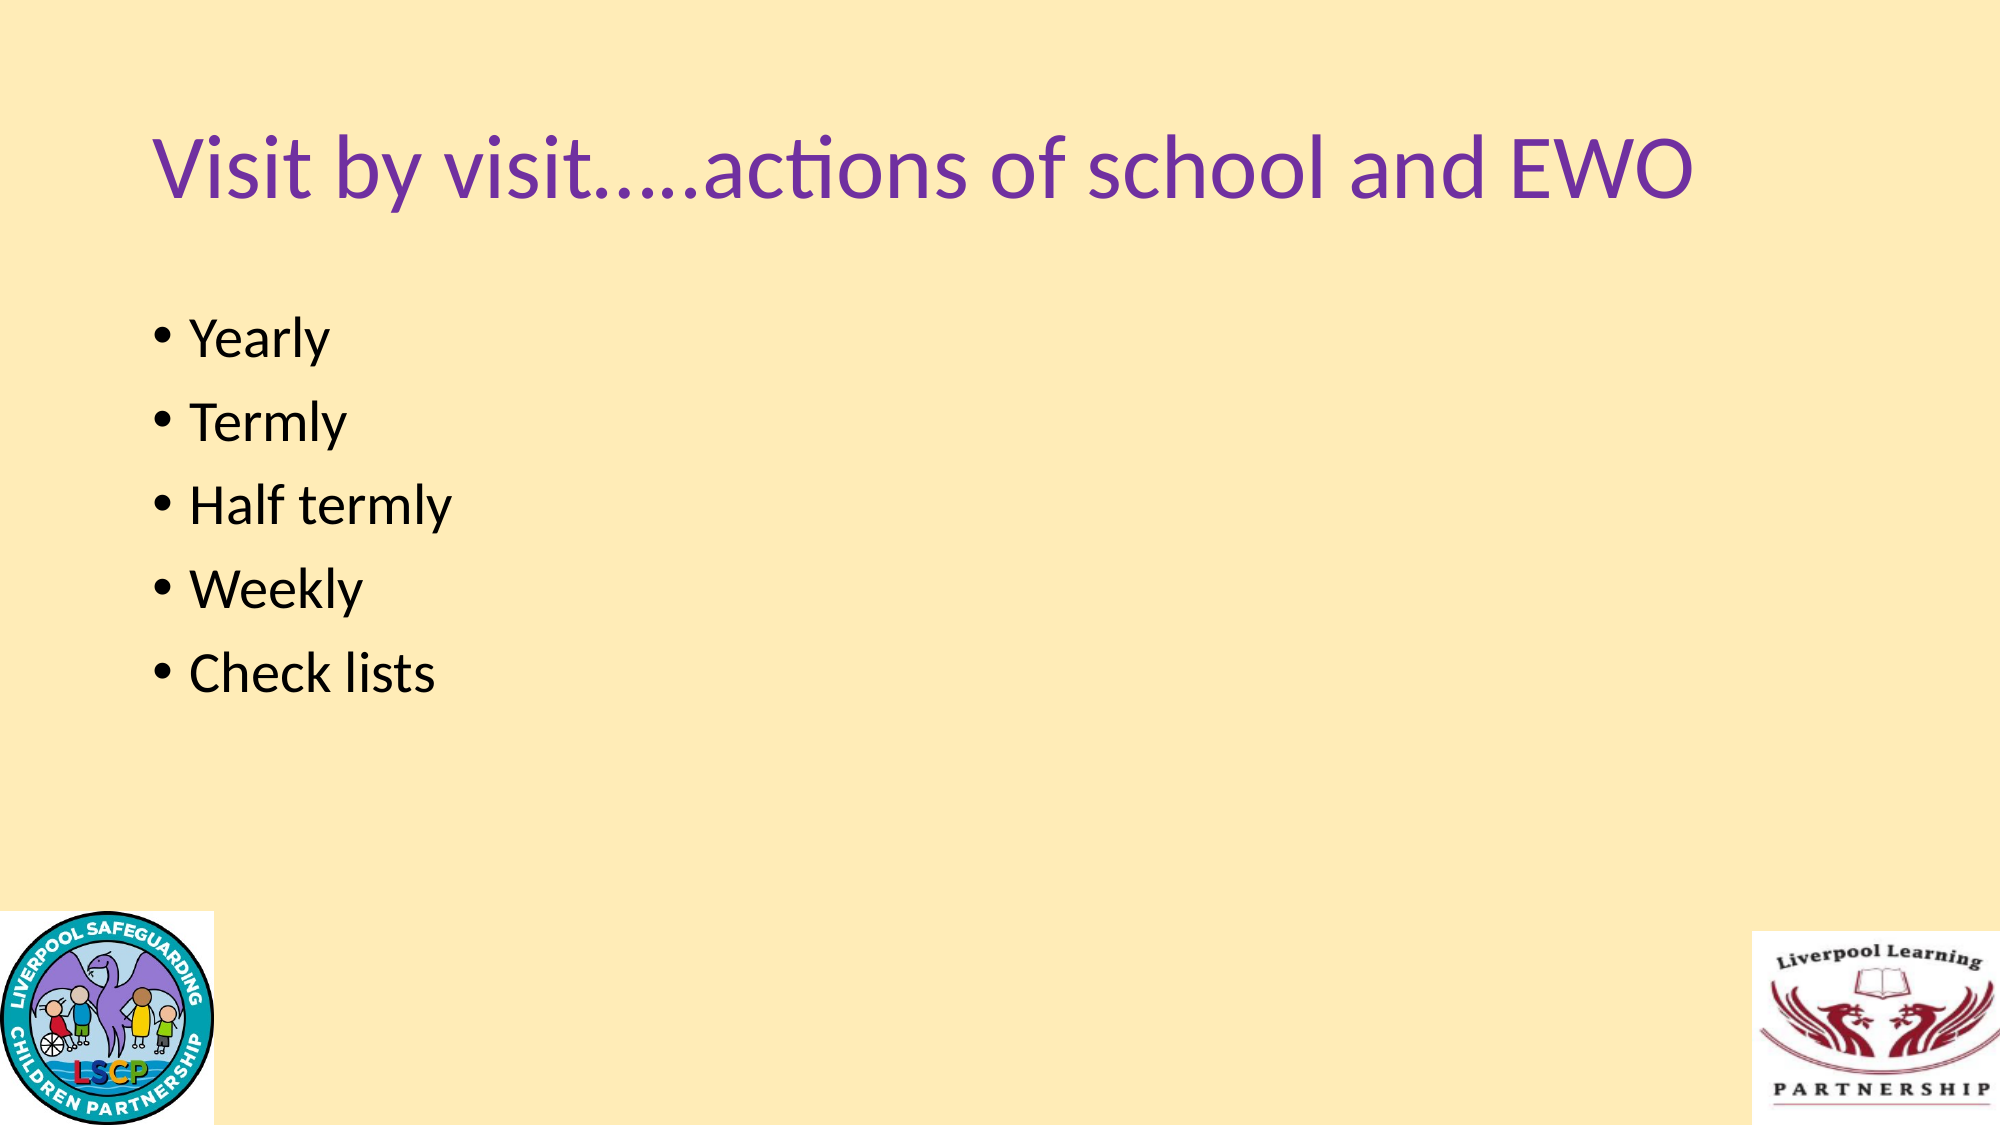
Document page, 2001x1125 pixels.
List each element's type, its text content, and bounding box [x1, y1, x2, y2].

picture [1752, 931, 2000, 1125]
picture [0, 911, 214, 1125]
list Yearly Termly Half termly Weekly Check lists [137, 299, 1863, 1014]
title Visit by visit…..actions of school and EWO [137, 59, 1863, 278]
